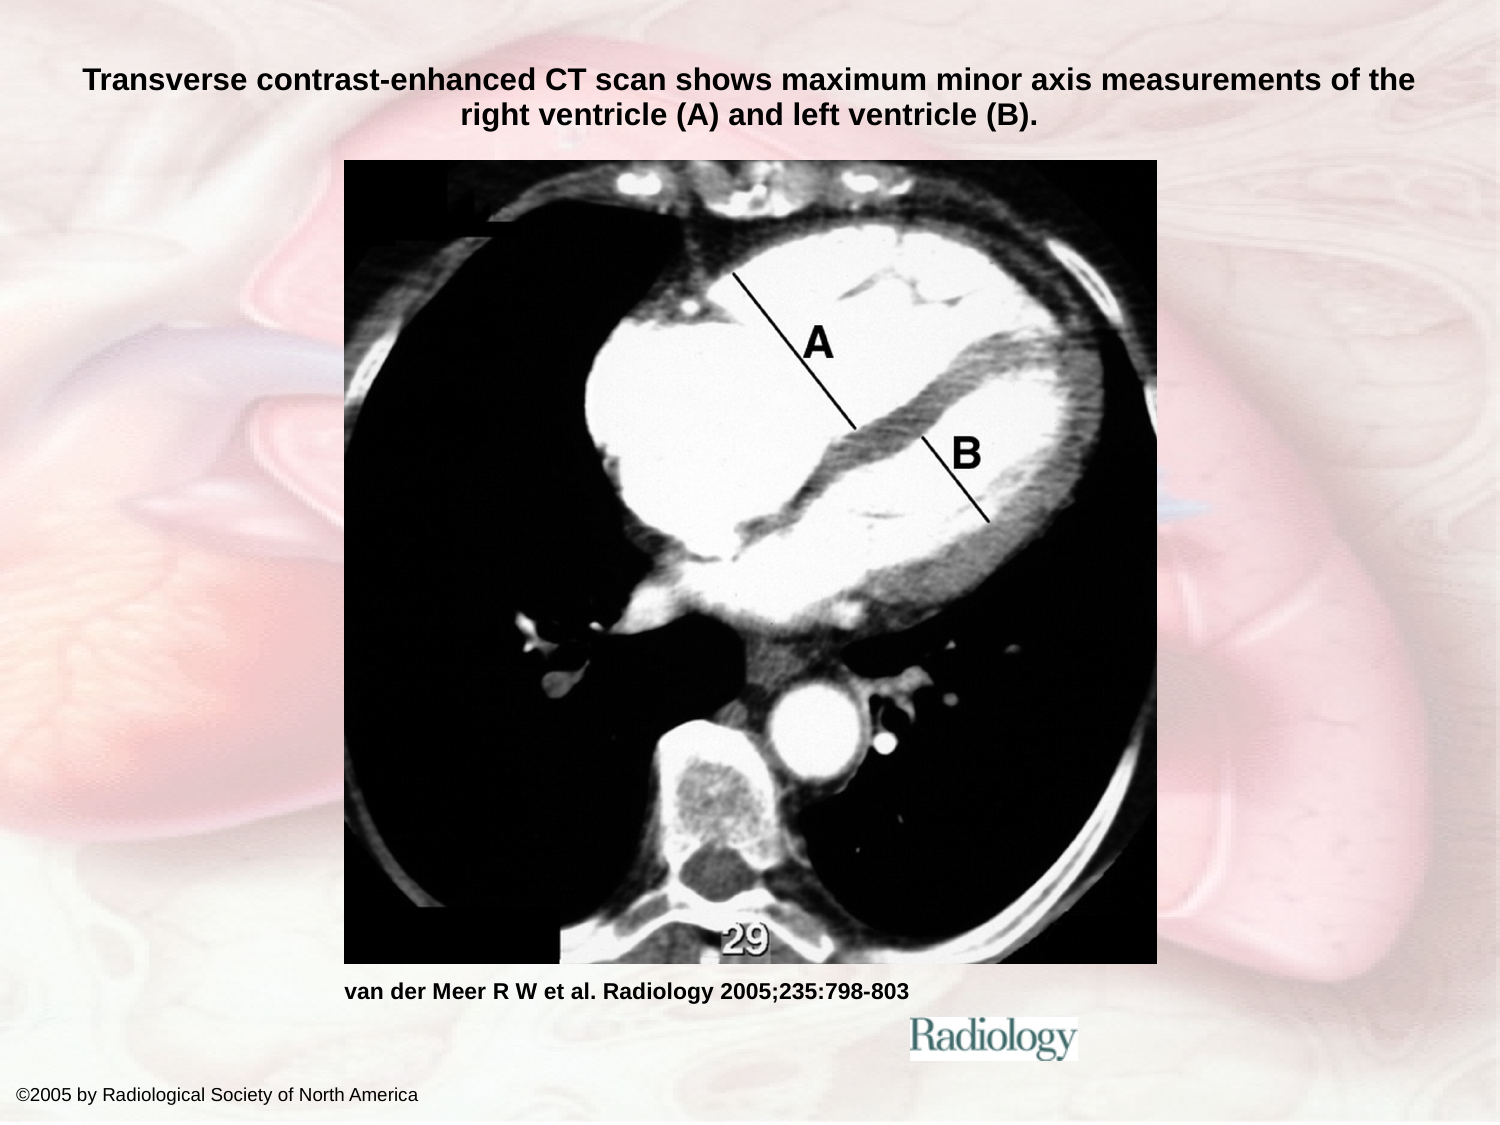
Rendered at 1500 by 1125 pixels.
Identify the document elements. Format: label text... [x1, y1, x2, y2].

text_box Transverse contrast-enhanced CT scan shows maximum minor axis measurements of the right ventricle (A) and left ventricle (B). [53, 62, 1447, 131]
picture [910, 1017, 1078, 1061]
text_box van der Meer R W et al. Radiology 2005;235:798-803 [344, 979, 987, 1018]
picture [343, 160, 1157, 964]
text_box ©2005 by Radiological Society of North America [16, 1084, 825, 1125]
